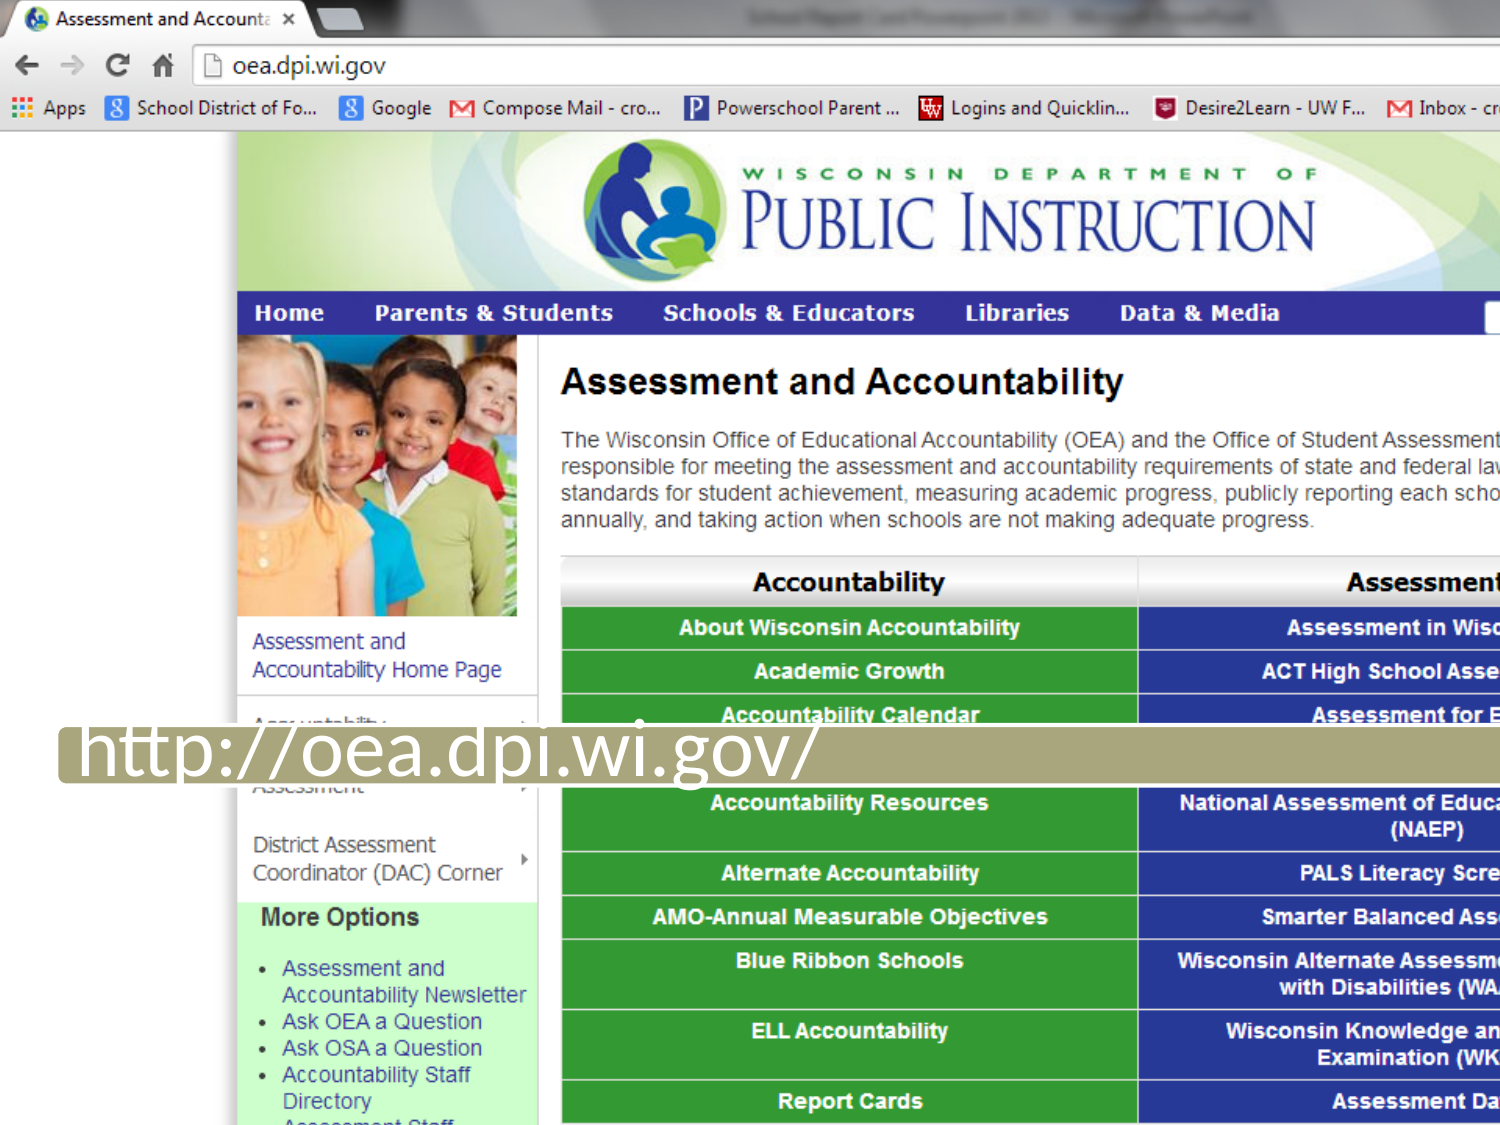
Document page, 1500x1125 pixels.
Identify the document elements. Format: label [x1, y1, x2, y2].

text_box [55, 724, 1500, 787]
picture [0, 0, 1500, 1125]
